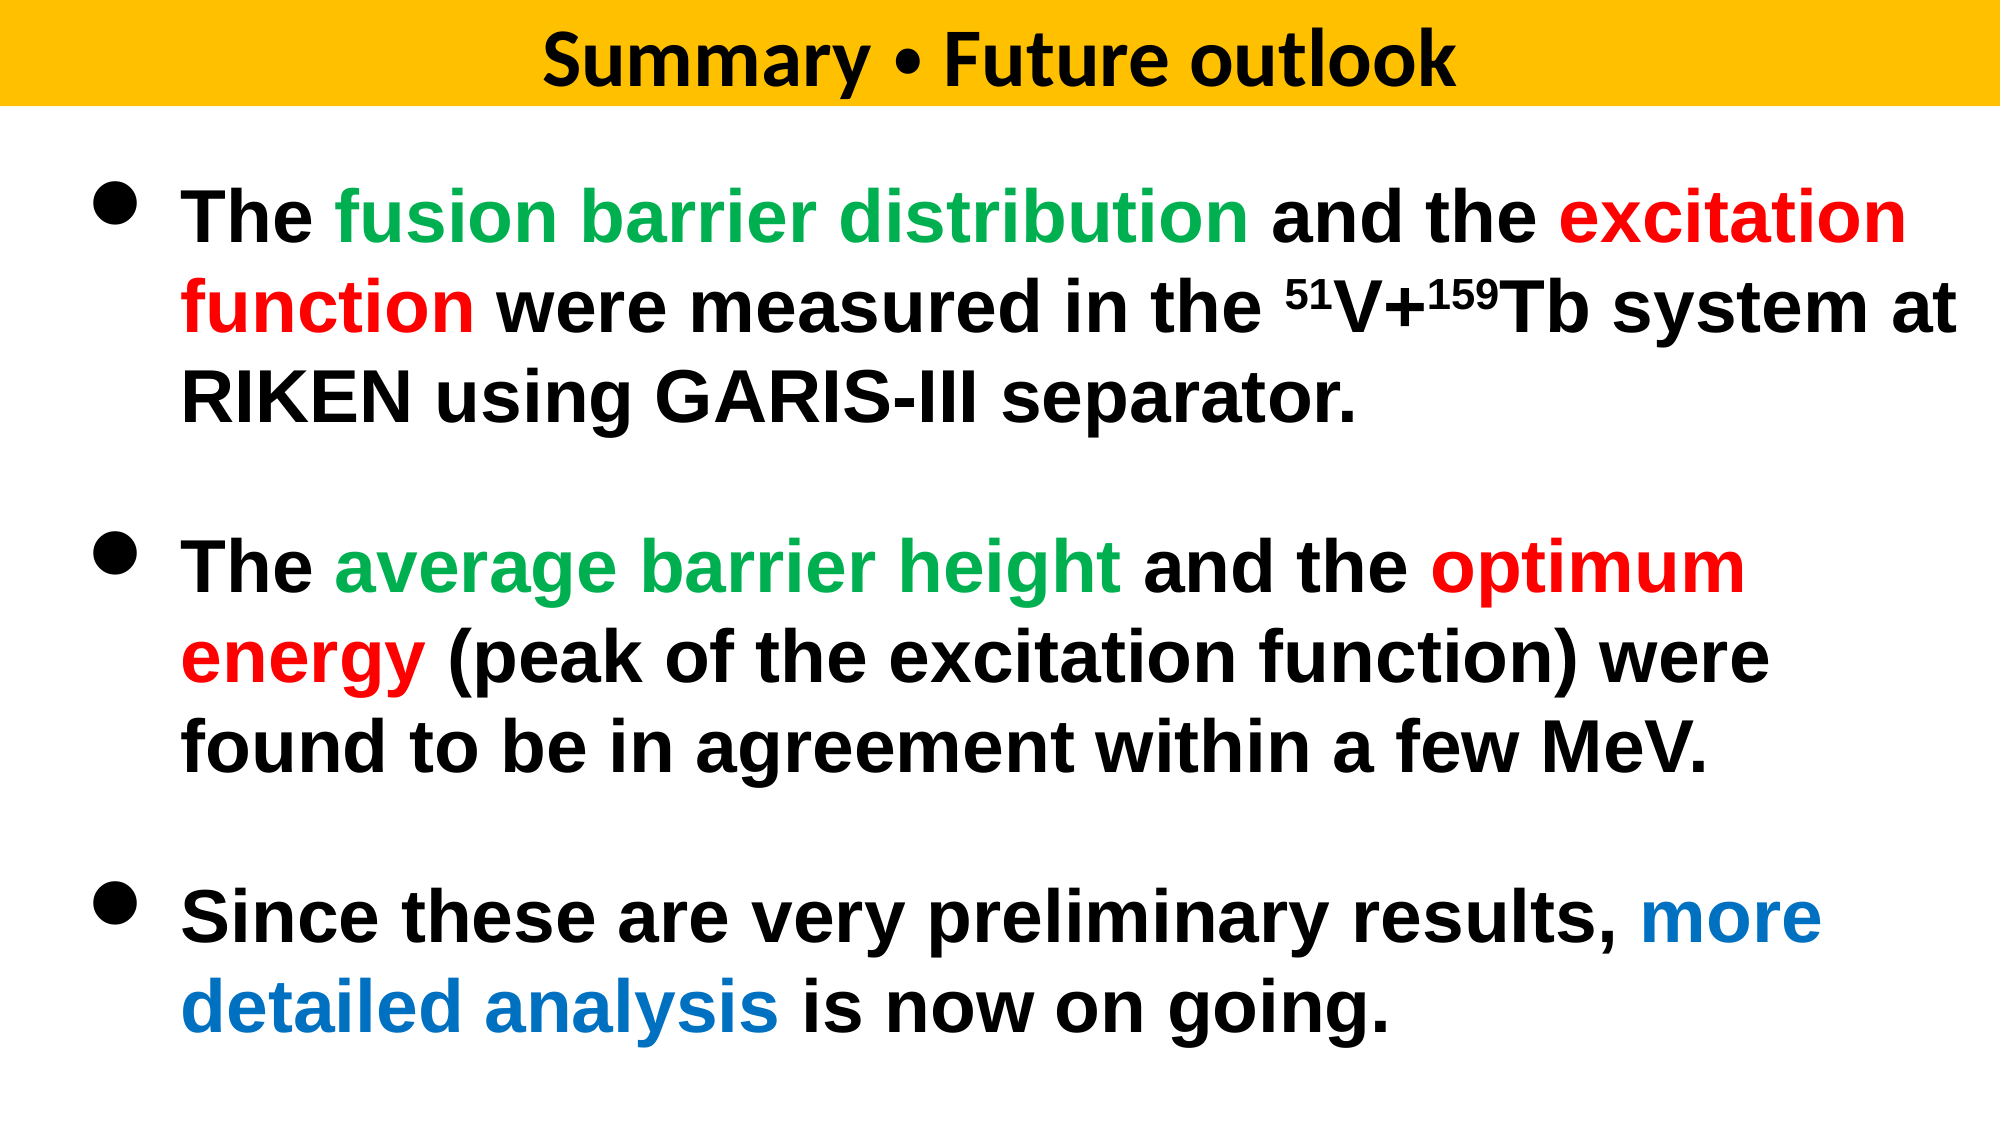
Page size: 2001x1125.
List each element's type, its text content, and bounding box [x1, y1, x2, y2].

text_box The fusion barrier distribution and the excitation function were measured in the 51V+159Tb system at RIKEN using GARIS-III separator. The average barrier height and the optimum energy (peak of the excitation function) were found to be in agreement within a few MeV. Since these are very preliminary results, more detailed analysis is now on going. [72, 160, 1986, 1055]
text_box Summary・Future outlook [0, 0, 2000, 107]
